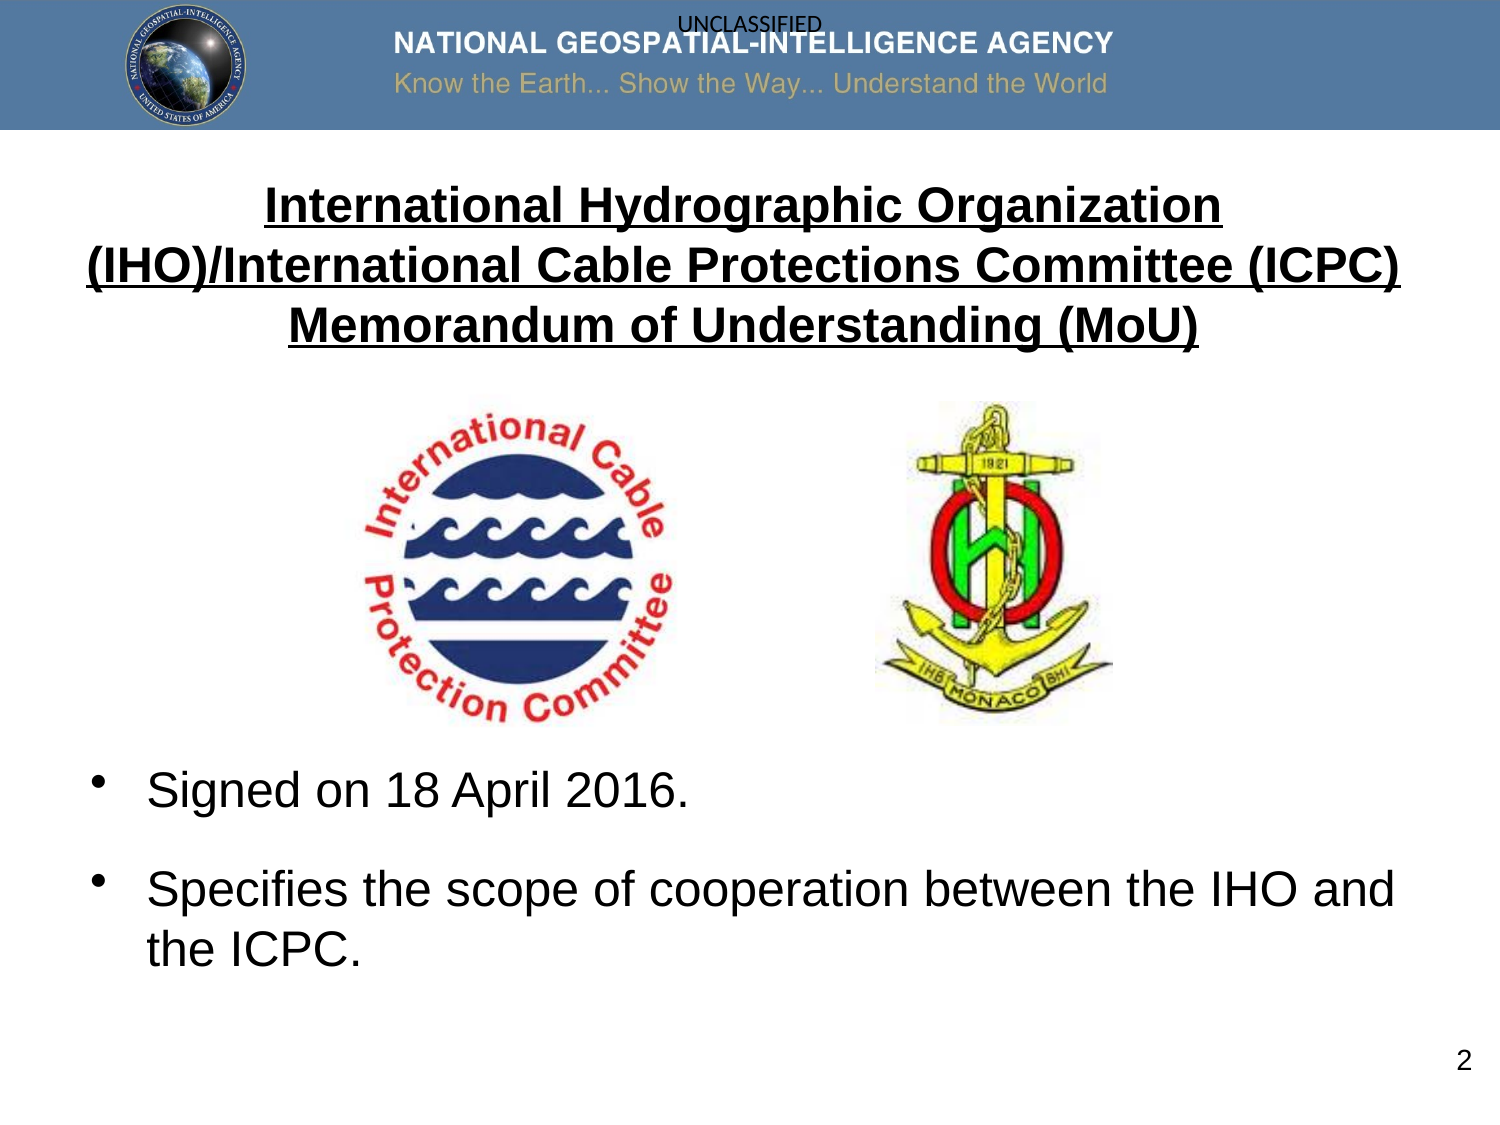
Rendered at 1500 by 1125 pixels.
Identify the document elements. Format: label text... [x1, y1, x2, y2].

picture [0, 0, 1500, 130]
picture [324, 374, 713, 763]
title International Hydrographic Organization (IHO)/International Cable Protections Committee (ICPC) Memorandum of Understanding (MoU) [62, 162, 1426, 363]
picture [874, 401, 1113, 726]
list Signed on 18 April 2016. Specifies the scope of cooperation between the IHO and the ICPC. [74, 399, 1426, 1006]
